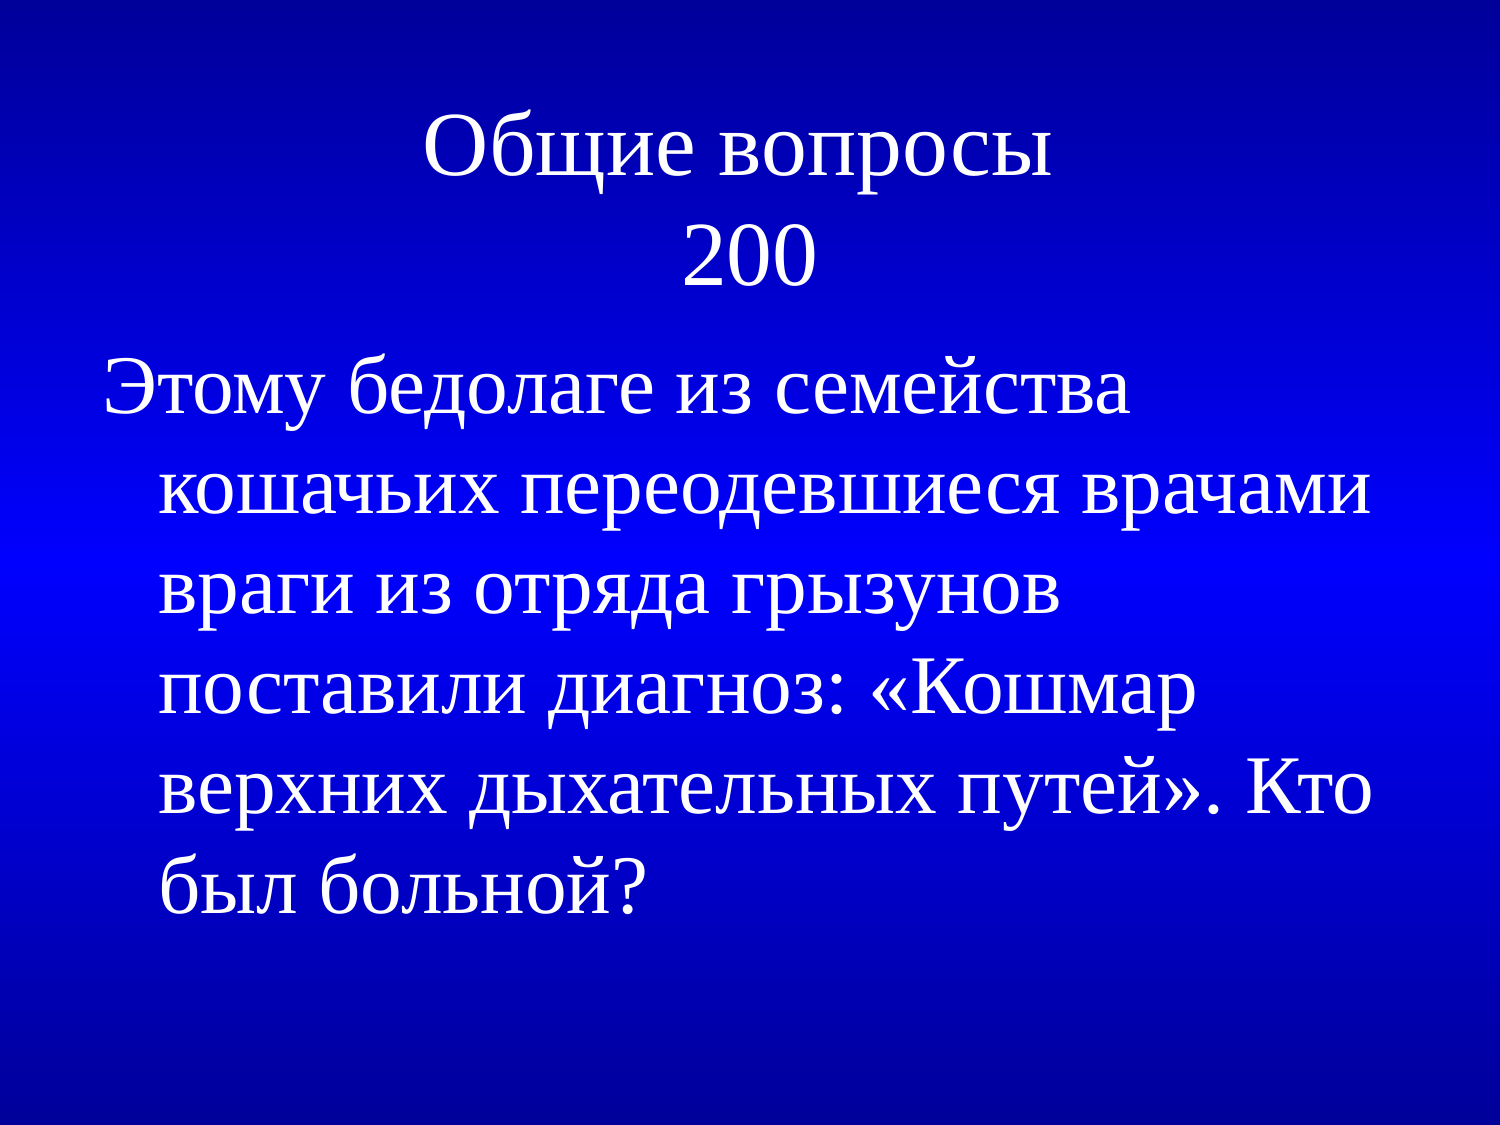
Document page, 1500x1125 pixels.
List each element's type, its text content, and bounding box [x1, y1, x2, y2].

title Общие вопросы 200 [112, 99, 1388, 288]
list Этому бедолаге из семейства кошачьих переодевшиеся врачами враги из отряда грызунов поставили диагноз: «Кошмар верхних дыхательных путей». Кто был больной? [86, 322, 1436, 1028]
